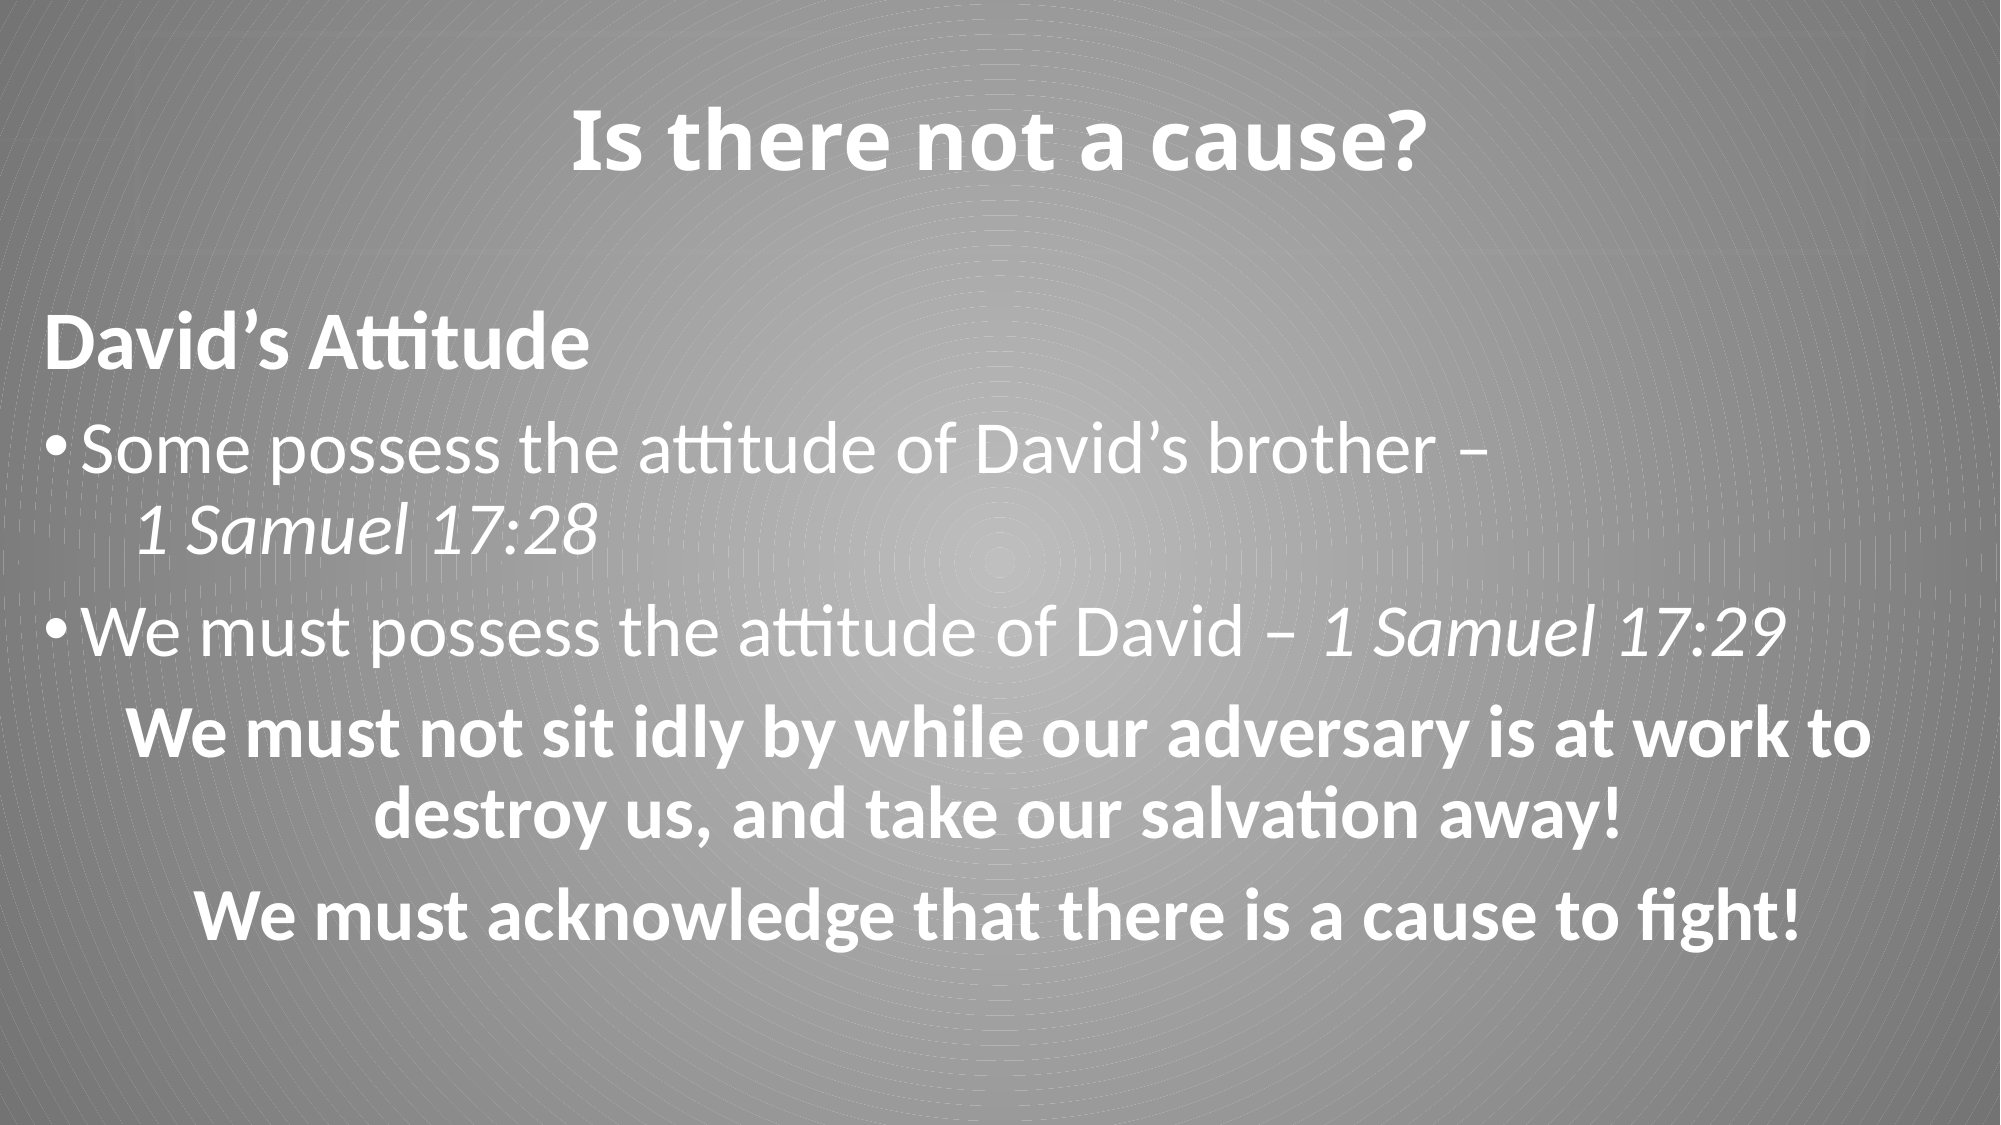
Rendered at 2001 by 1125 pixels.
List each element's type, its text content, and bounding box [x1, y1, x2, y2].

list David’s Attitude Some possess the attitude of David’s brother – 1 Samuel 17:28 We must possess the attitude of David – 1 Samuel 17:29 We must not sit idly by while our adversary is at work to destroy us, and take our salvation away! We must acknowledge that there is a cause to fight! [28, 290, 1972, 1099]
title Is there not a cause? [137, 34, 1863, 252]
